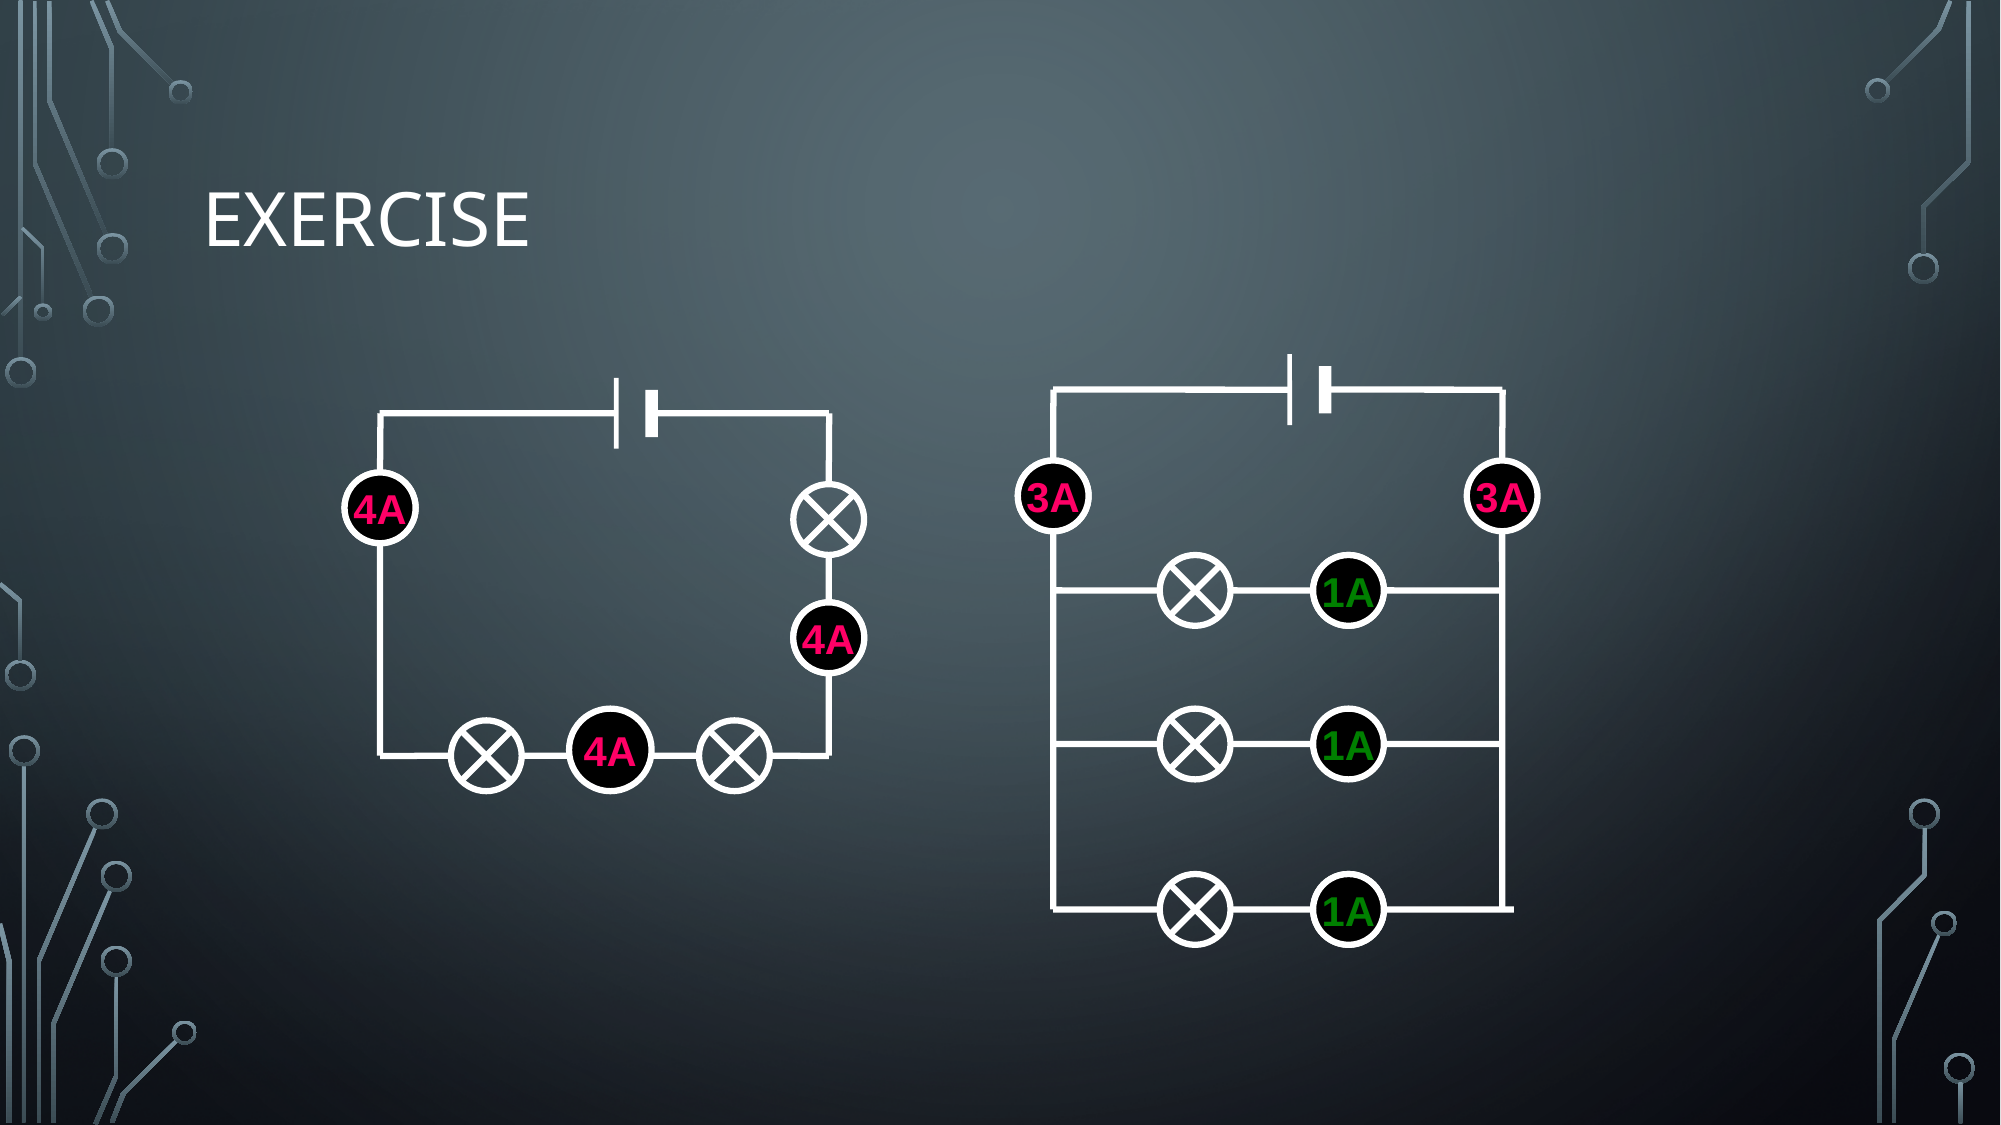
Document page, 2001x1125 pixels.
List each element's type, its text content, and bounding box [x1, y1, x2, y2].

text_box [1159, 874, 1231, 945]
text_box 3A [1466, 460, 1538, 532]
text_box [1159, 708, 1231, 780]
text_box [699, 720, 770, 792]
text_box [1159, 554, 1231, 626]
text_box 3A [1017, 460, 1089, 532]
text_box 1A [1313, 708, 1384, 780]
title Exercise [187, 101, 1813, 344]
text_box 4A [793, 602, 865, 674]
text_box [450, 720, 522, 792]
text_box 4A [569, 708, 652, 792]
text_box 4A [344, 472, 416, 544]
text_box 1A [1313, 554, 1384, 626]
text_box 1A [1313, 874, 1384, 945]
text_box [793, 484, 865, 555]
